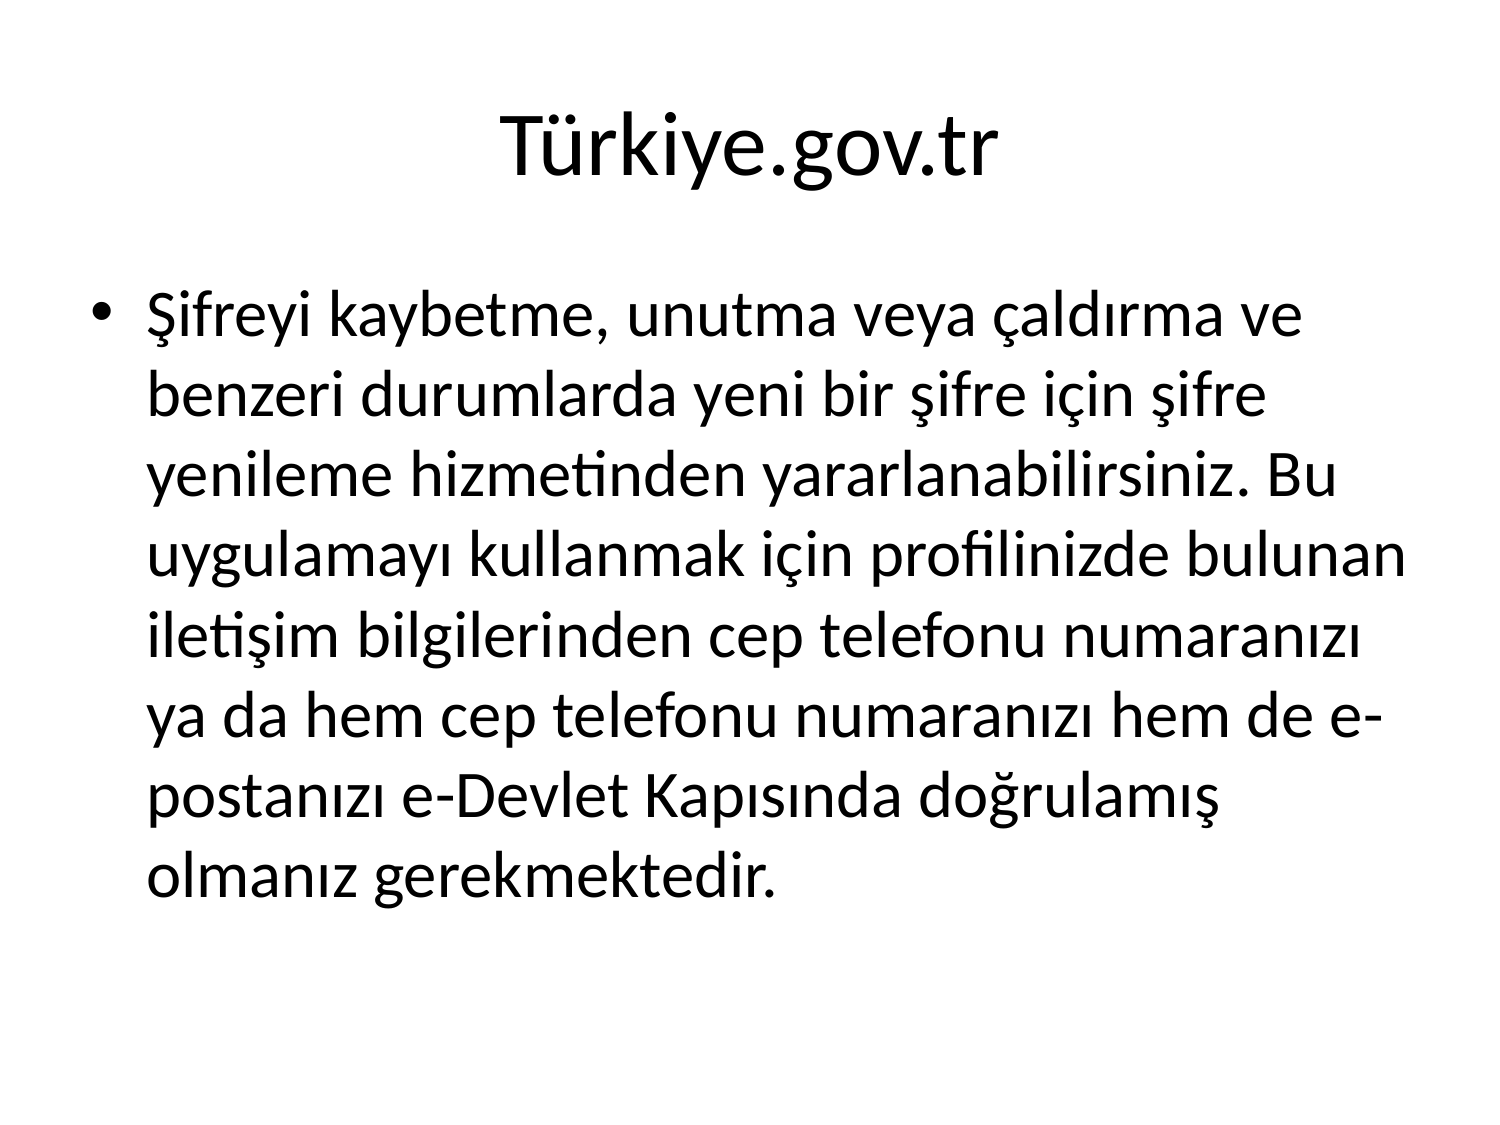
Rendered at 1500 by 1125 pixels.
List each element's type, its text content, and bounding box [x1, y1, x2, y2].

list Şifreyi kaybetme, unutma veya çaldırma ve benzeri durumlarda yeni bir şifre için şifre yenileme hizmetinden yararlanabilirsiniz. Bu uygulamayı kullanmak için profilinizde bulunan iletişim bilgilerinden cep telefonu numaranızı ya da hem cep telefonu numaranızı hem de e-postanızı e-Devlet Kapısında doğrulamış olmanız gerekmektedir. [75, 262, 1425, 1005]
title Türkiye.gov.tr [75, 45, 1425, 233]
